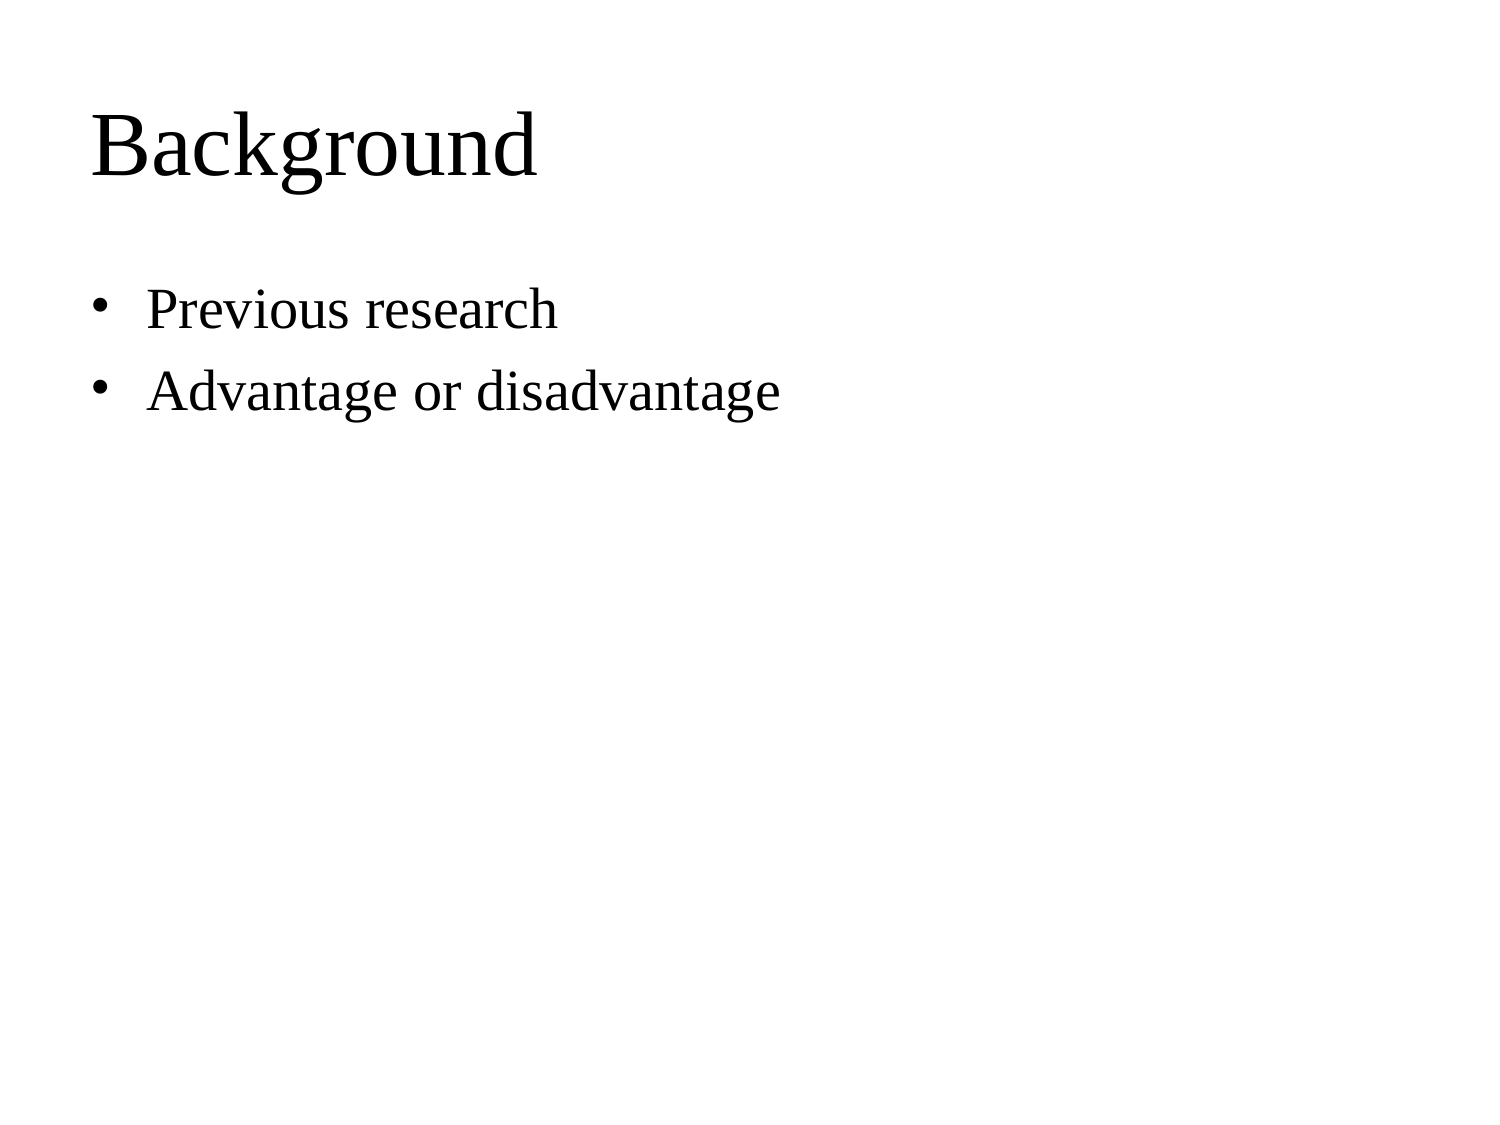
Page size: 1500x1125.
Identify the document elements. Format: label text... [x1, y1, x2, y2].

list Previous research Advantage or disadvantage [75, 262, 1425, 1005]
title Background [75, 45, 1425, 233]
